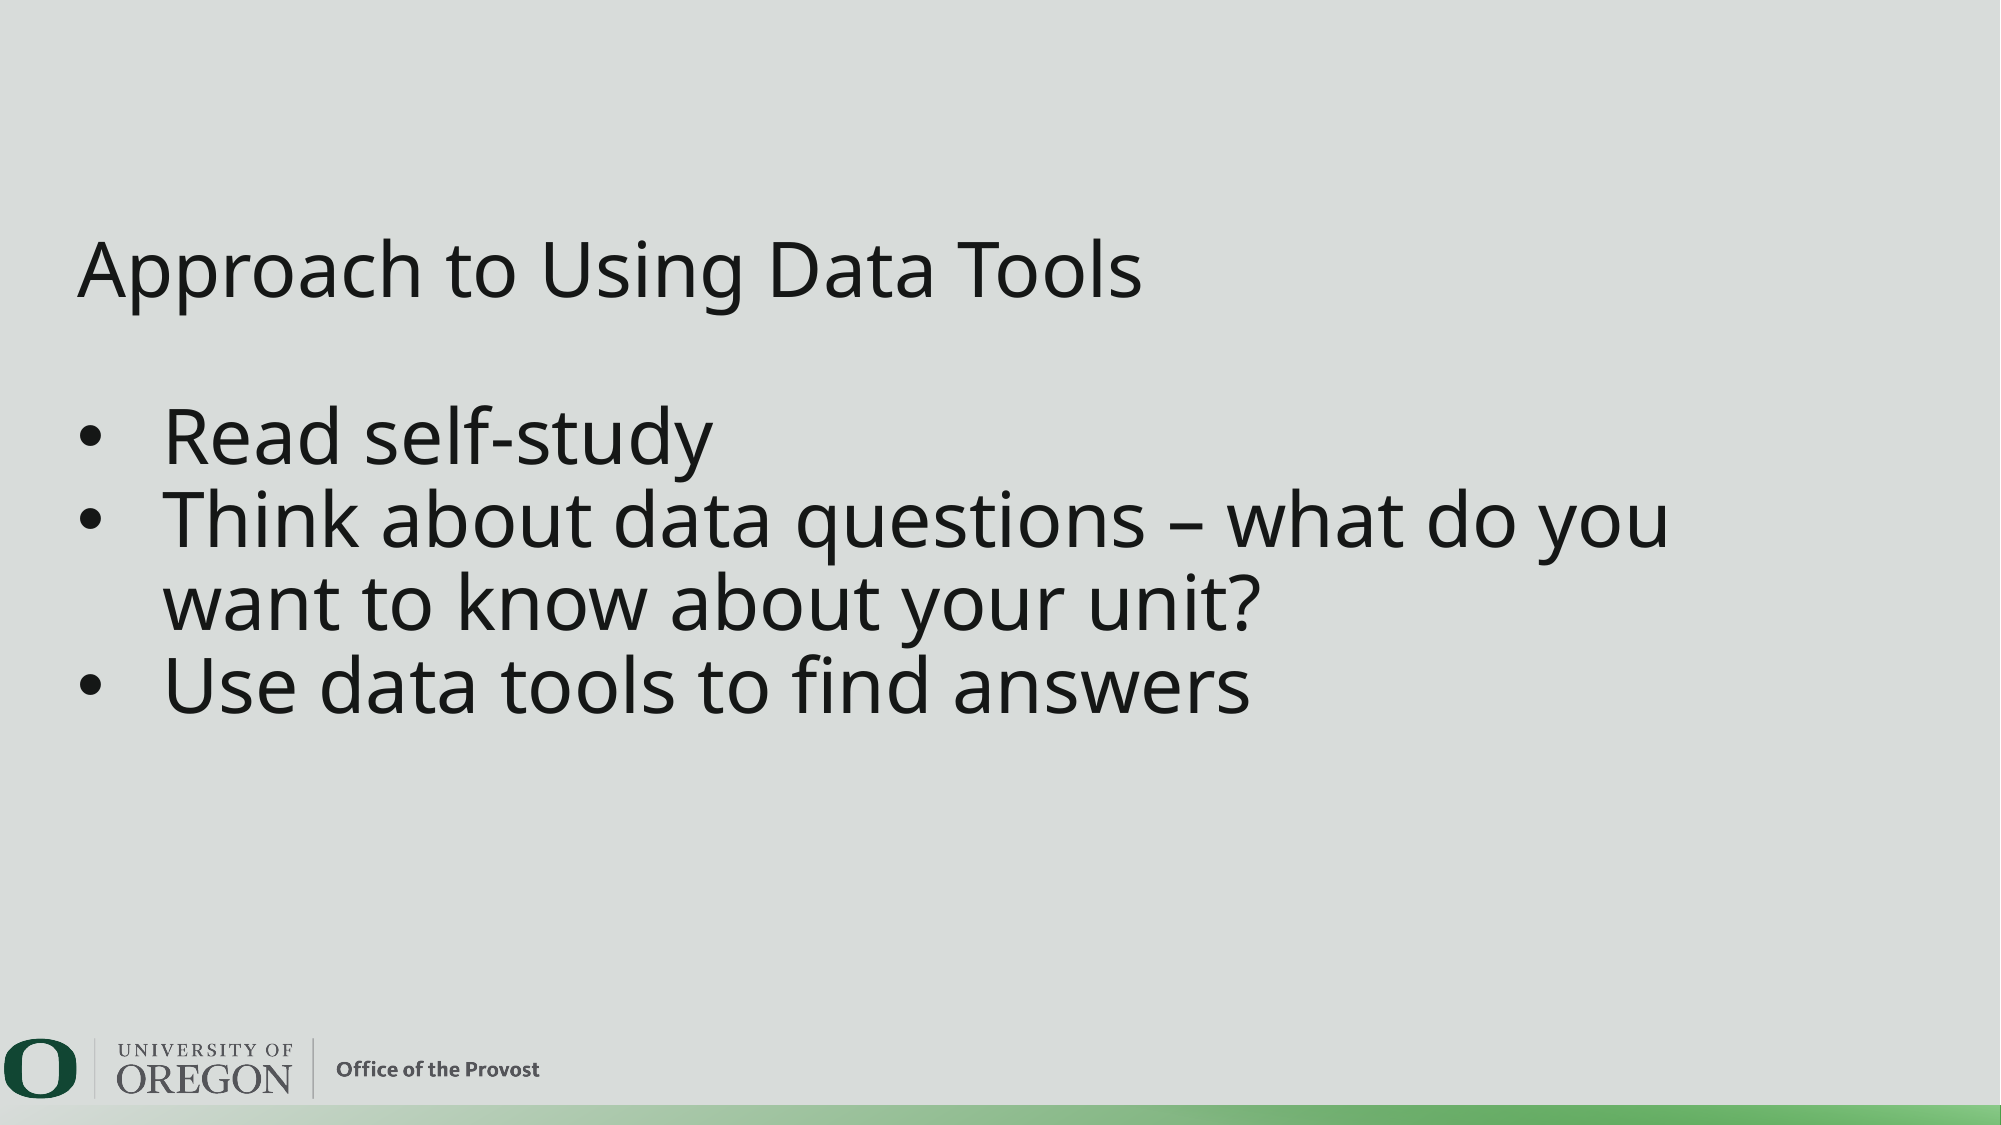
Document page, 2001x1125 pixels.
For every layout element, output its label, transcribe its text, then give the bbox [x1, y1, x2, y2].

text_box Approach to Using Data Tools Read self-study Think about data questions – what do you want to know about your unit? Use data tools to find answers [62, 223, 1817, 743]
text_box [0, 1105, 2000, 1125]
picture [4, 1038, 540, 1099]
title Workshop Outcomes [1001, 121, 1858, 387]
